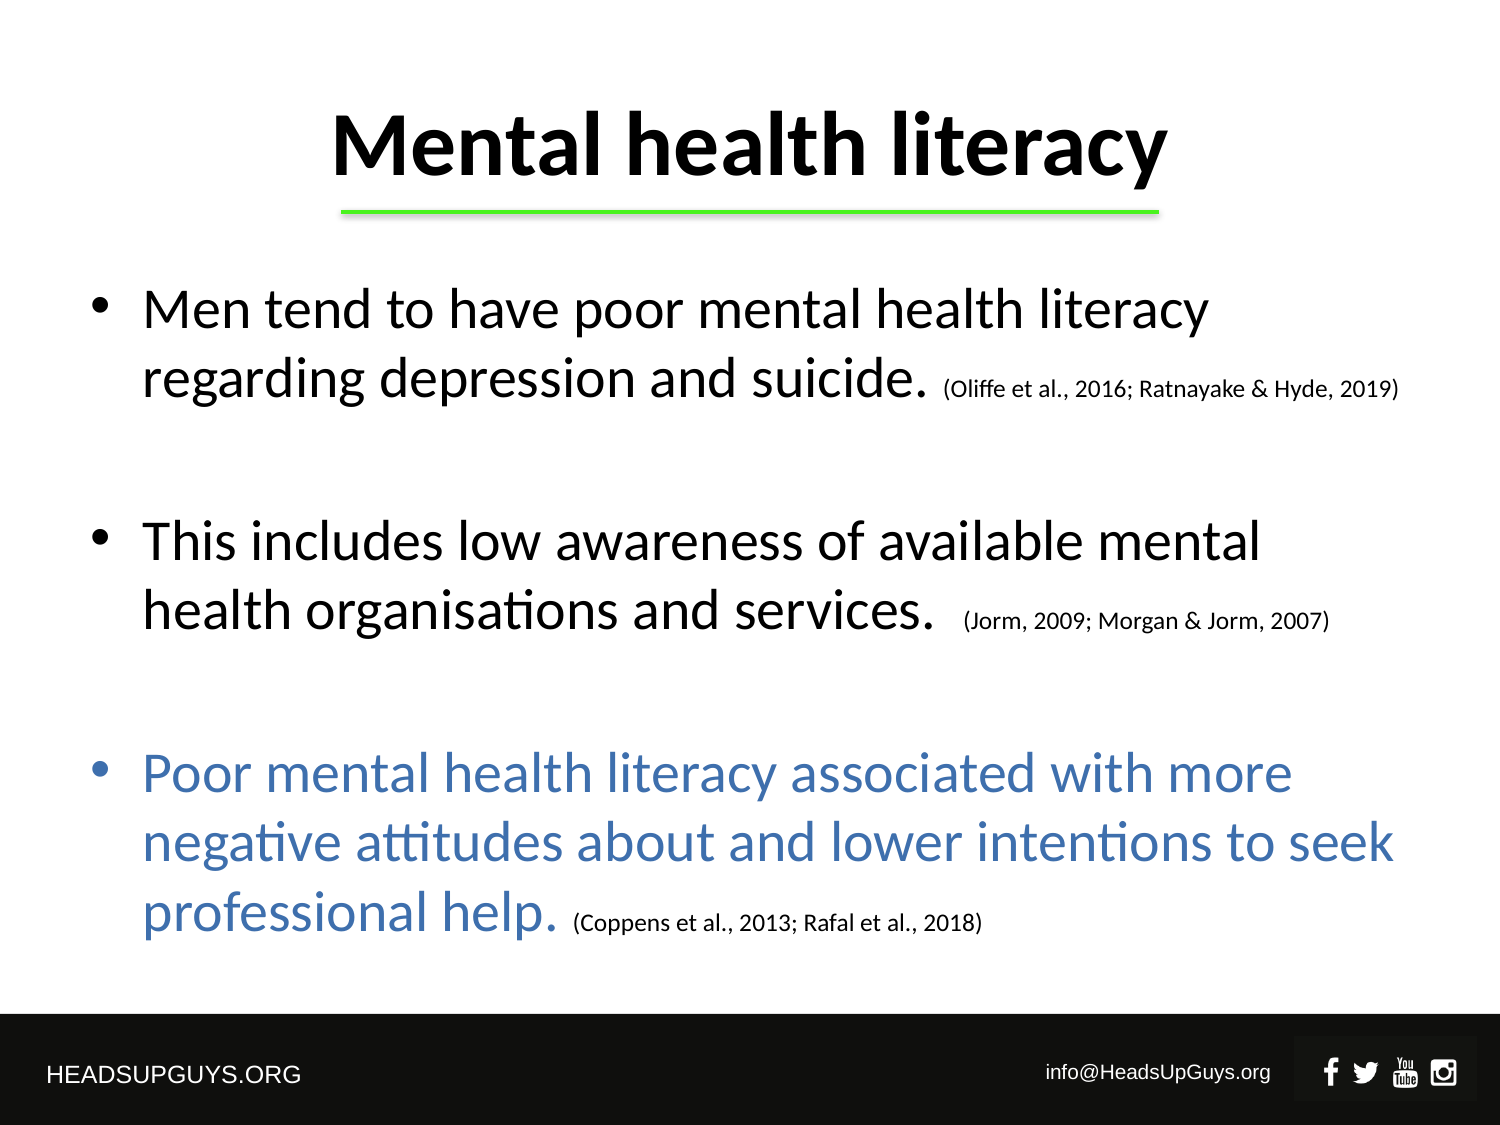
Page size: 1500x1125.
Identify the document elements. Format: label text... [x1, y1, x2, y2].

text_box HEADSUPGUYS.ORG [31, 1050, 493, 1125]
title Mental health literacy [75, 45, 1425, 233]
text_box [0, 1012, 1500, 1125]
text_box info@HeadsUpGuys.org [1030, 1050, 1286, 1091]
list Men tend to have poor mental health literacy regarding depression and suicide. (Oliffe et al., 2016; Ratnayake & Hyde, 2019) This includes low awareness of available mental health organisations and services. (Jorm, 2009; Morgan & Jorm, 2007) Poor mental health literacy associated with more negative attitudes about and lower intentions to seek professional help. (Coppens et al., 2013; Rafal et al., 2018) [75, 262, 1425, 967]
picture [1293, 1036, 1477, 1101]
